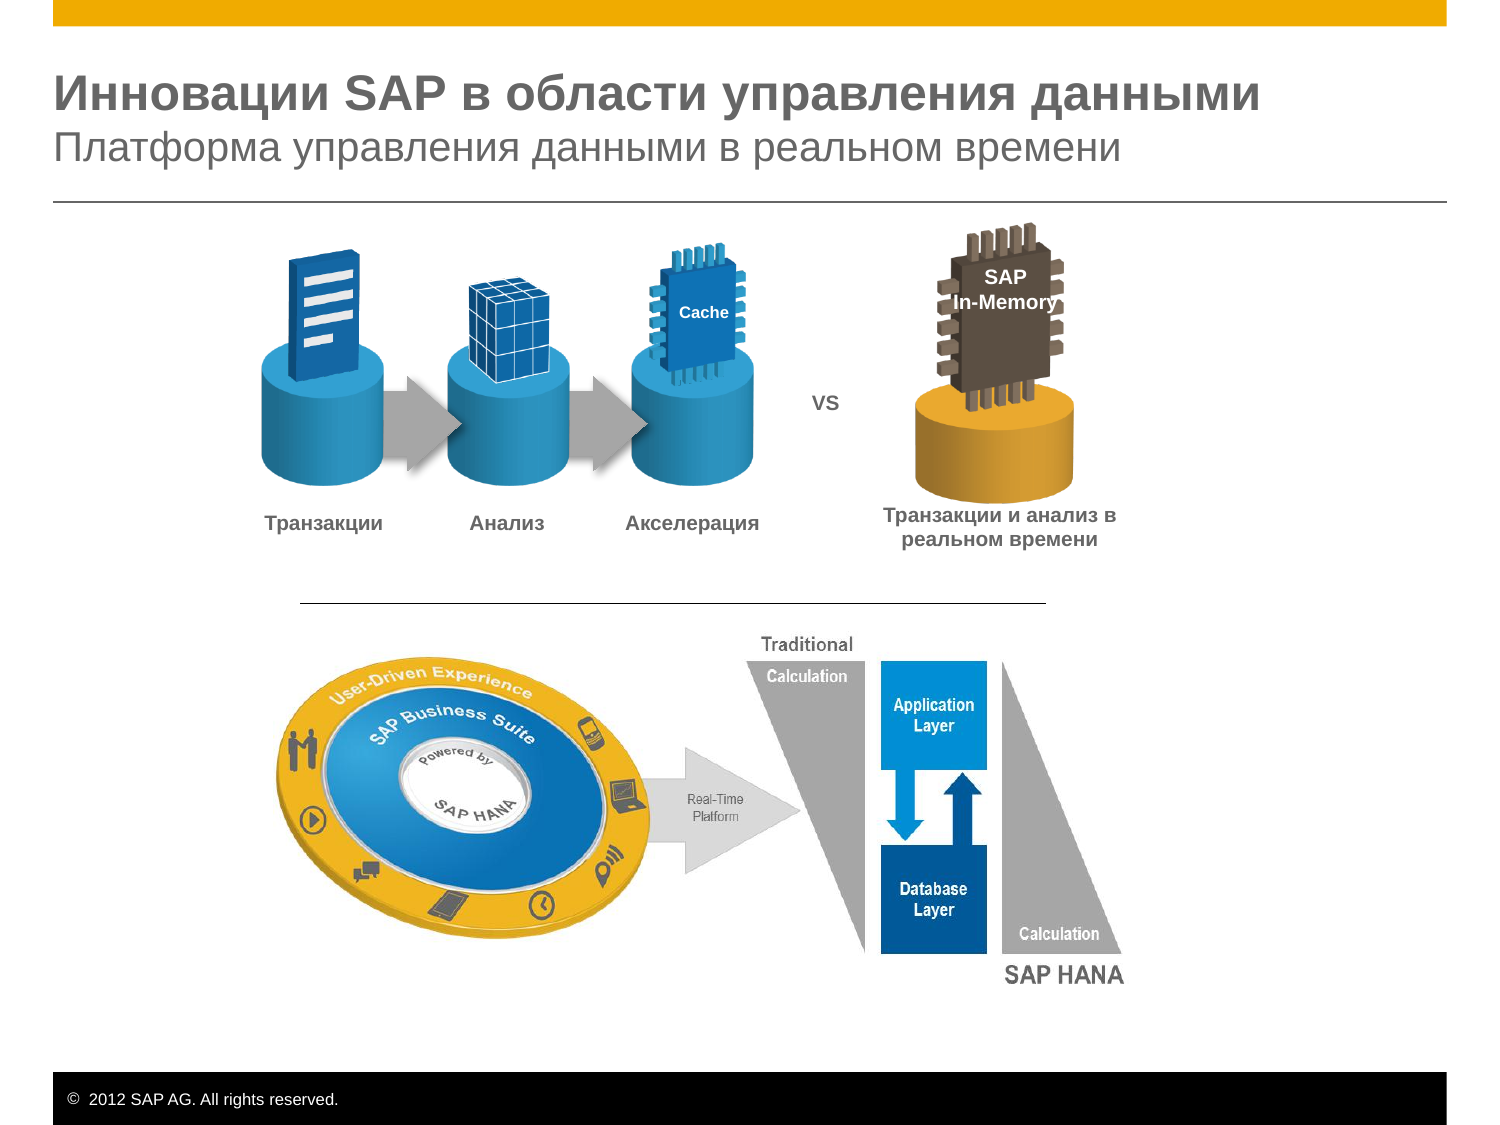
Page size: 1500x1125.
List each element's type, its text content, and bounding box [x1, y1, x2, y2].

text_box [247, 218, 1139, 1005]
title Инновации SAP в области управления данными Платформа управления данными в реальном времени [53, 53, 1447, 178]
